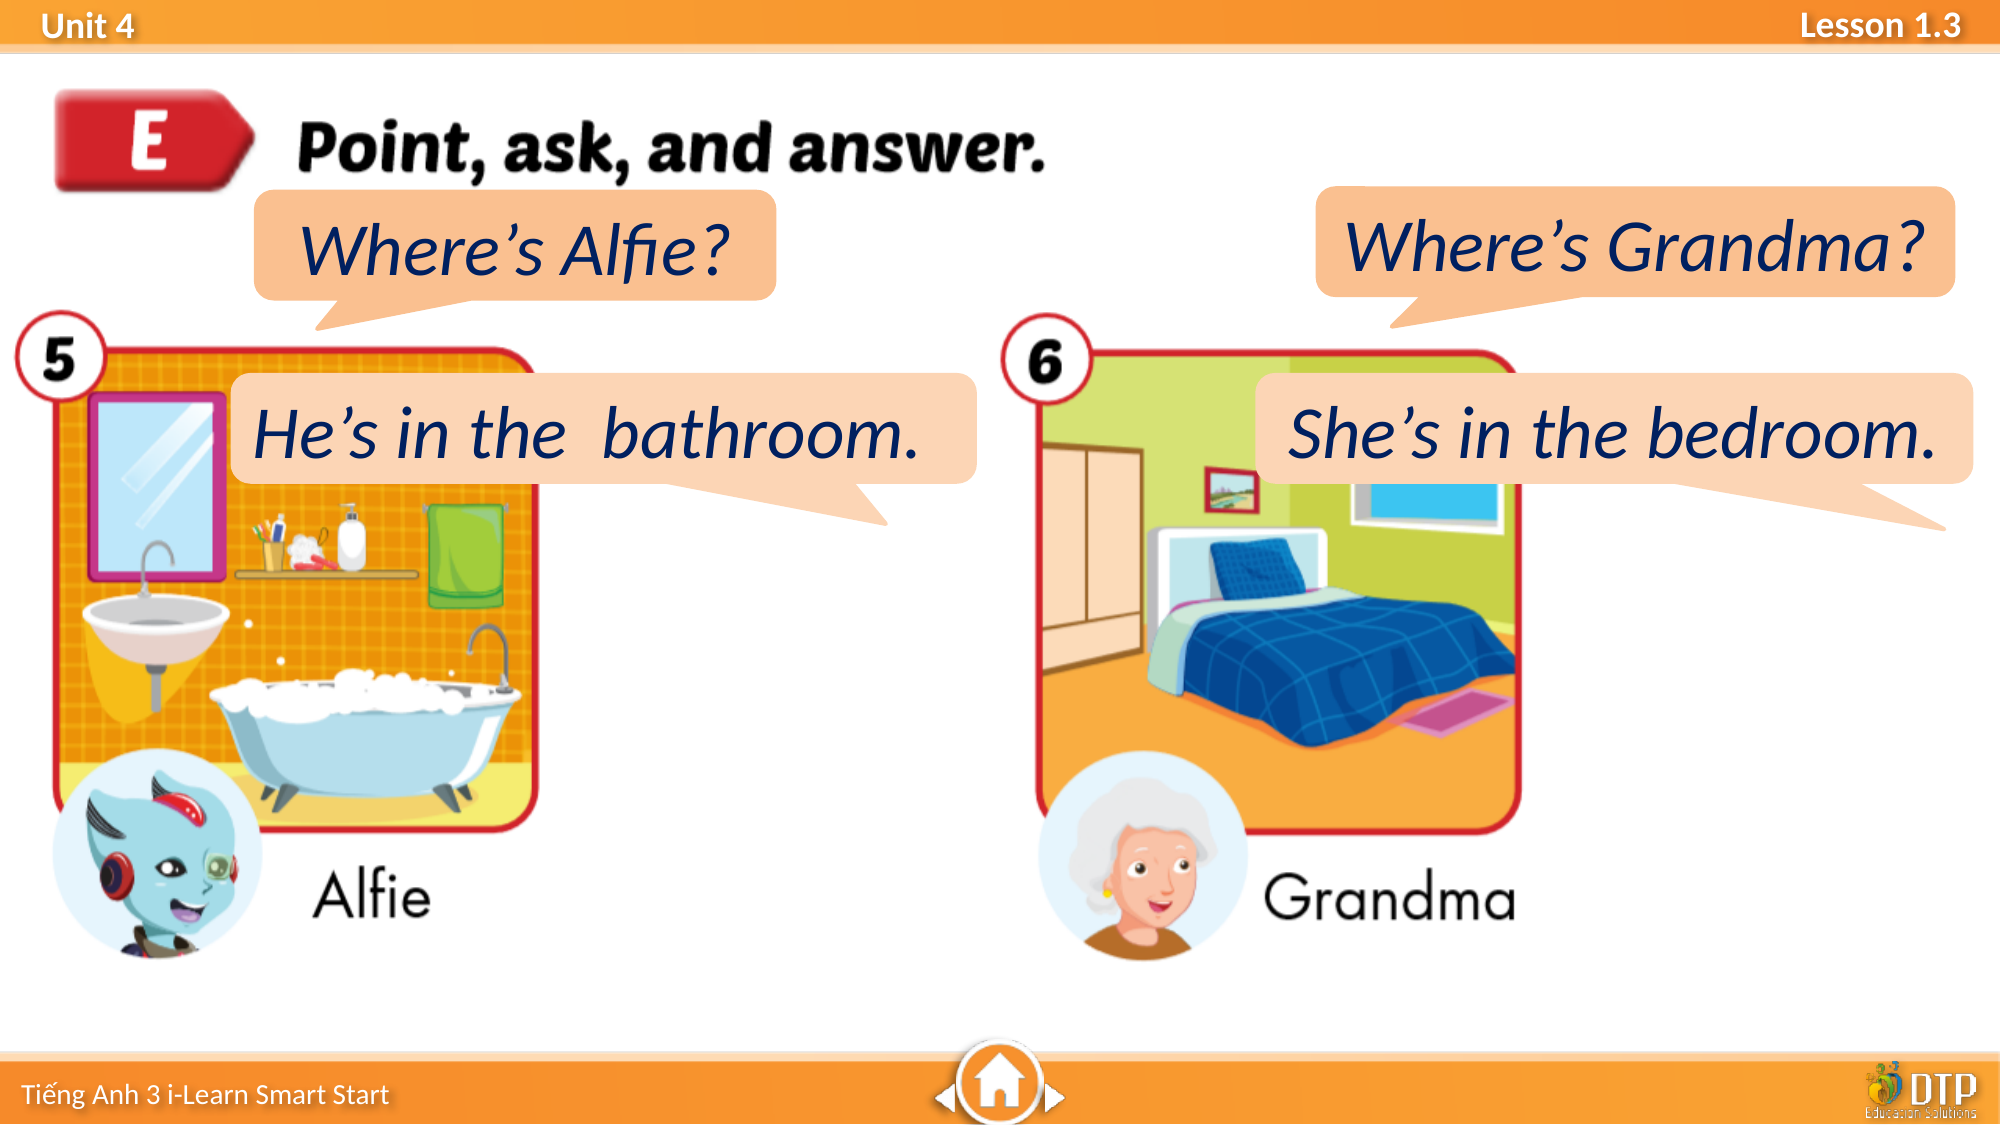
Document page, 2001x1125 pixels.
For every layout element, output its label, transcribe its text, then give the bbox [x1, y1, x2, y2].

text_box Where’s Alfie? [253, 226, 777, 301]
text_box Where’s Grandma? [1315, 186, 1956, 309]
picture [0, 0, 2000, 1125]
text_box He’s in the bathroom. [571, 372, 977, 526]
text_box She’s in the bedroom. [1548, 372, 1974, 532]
